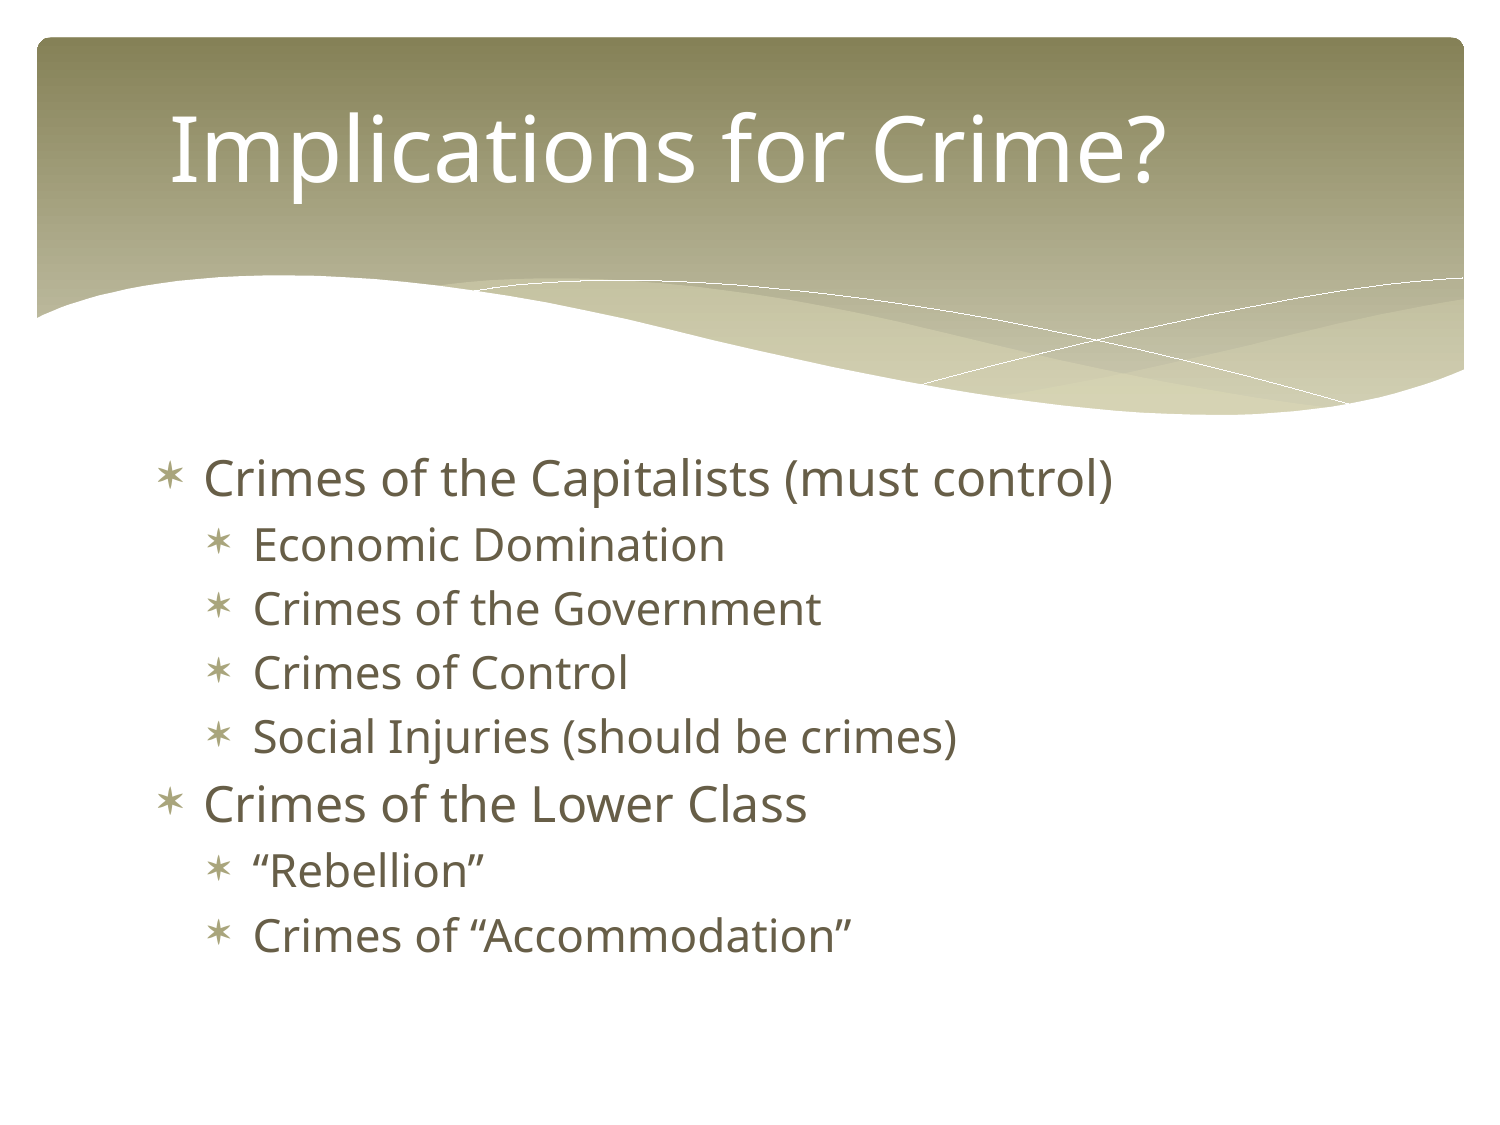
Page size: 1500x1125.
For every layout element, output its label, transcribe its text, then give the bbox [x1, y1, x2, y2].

list Crimes of the Capitalists (must control) Economic Domination Crimes of the Government Crimes of Control Social Injuries (should be crimes) Crimes of the Lower Class “Rebellion” Crimes of “Accommodation” [143, 438, 1359, 1005]
title Implications for Crime? [75, 52, 1263, 240]
